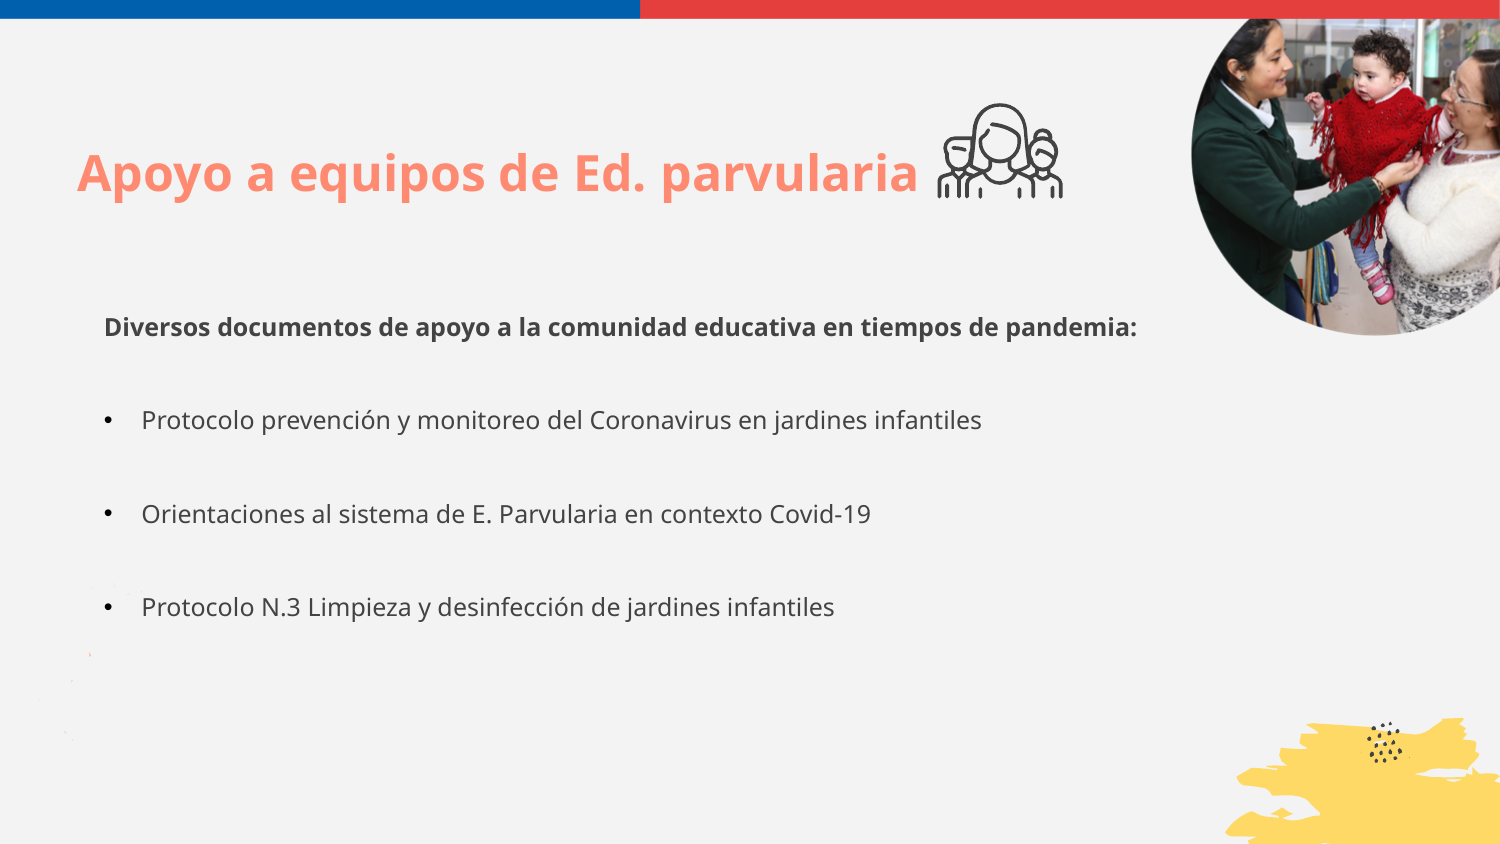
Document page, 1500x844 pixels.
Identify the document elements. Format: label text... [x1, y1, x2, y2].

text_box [937, 102, 1063, 200]
text_box [1225, 717, 1500, 844]
text_box Diversos documentos de apoyo a la comunidad educativa en tiempos de pandemia: Protocolo prevención y monitoreo del Coronavirus en jardines infantiles Orientaciones al sistema de E. Parvularia en contexto Covid-19 Protocolo N.3 Limpieza y desinfección de jardines infantiles [89, 304, 1216, 676]
picture [0, 0, 1500, 341]
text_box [1360, 721, 1411, 763]
text_box Apoyo a equipos de Ed. parvularia [7, 44, 991, 217]
